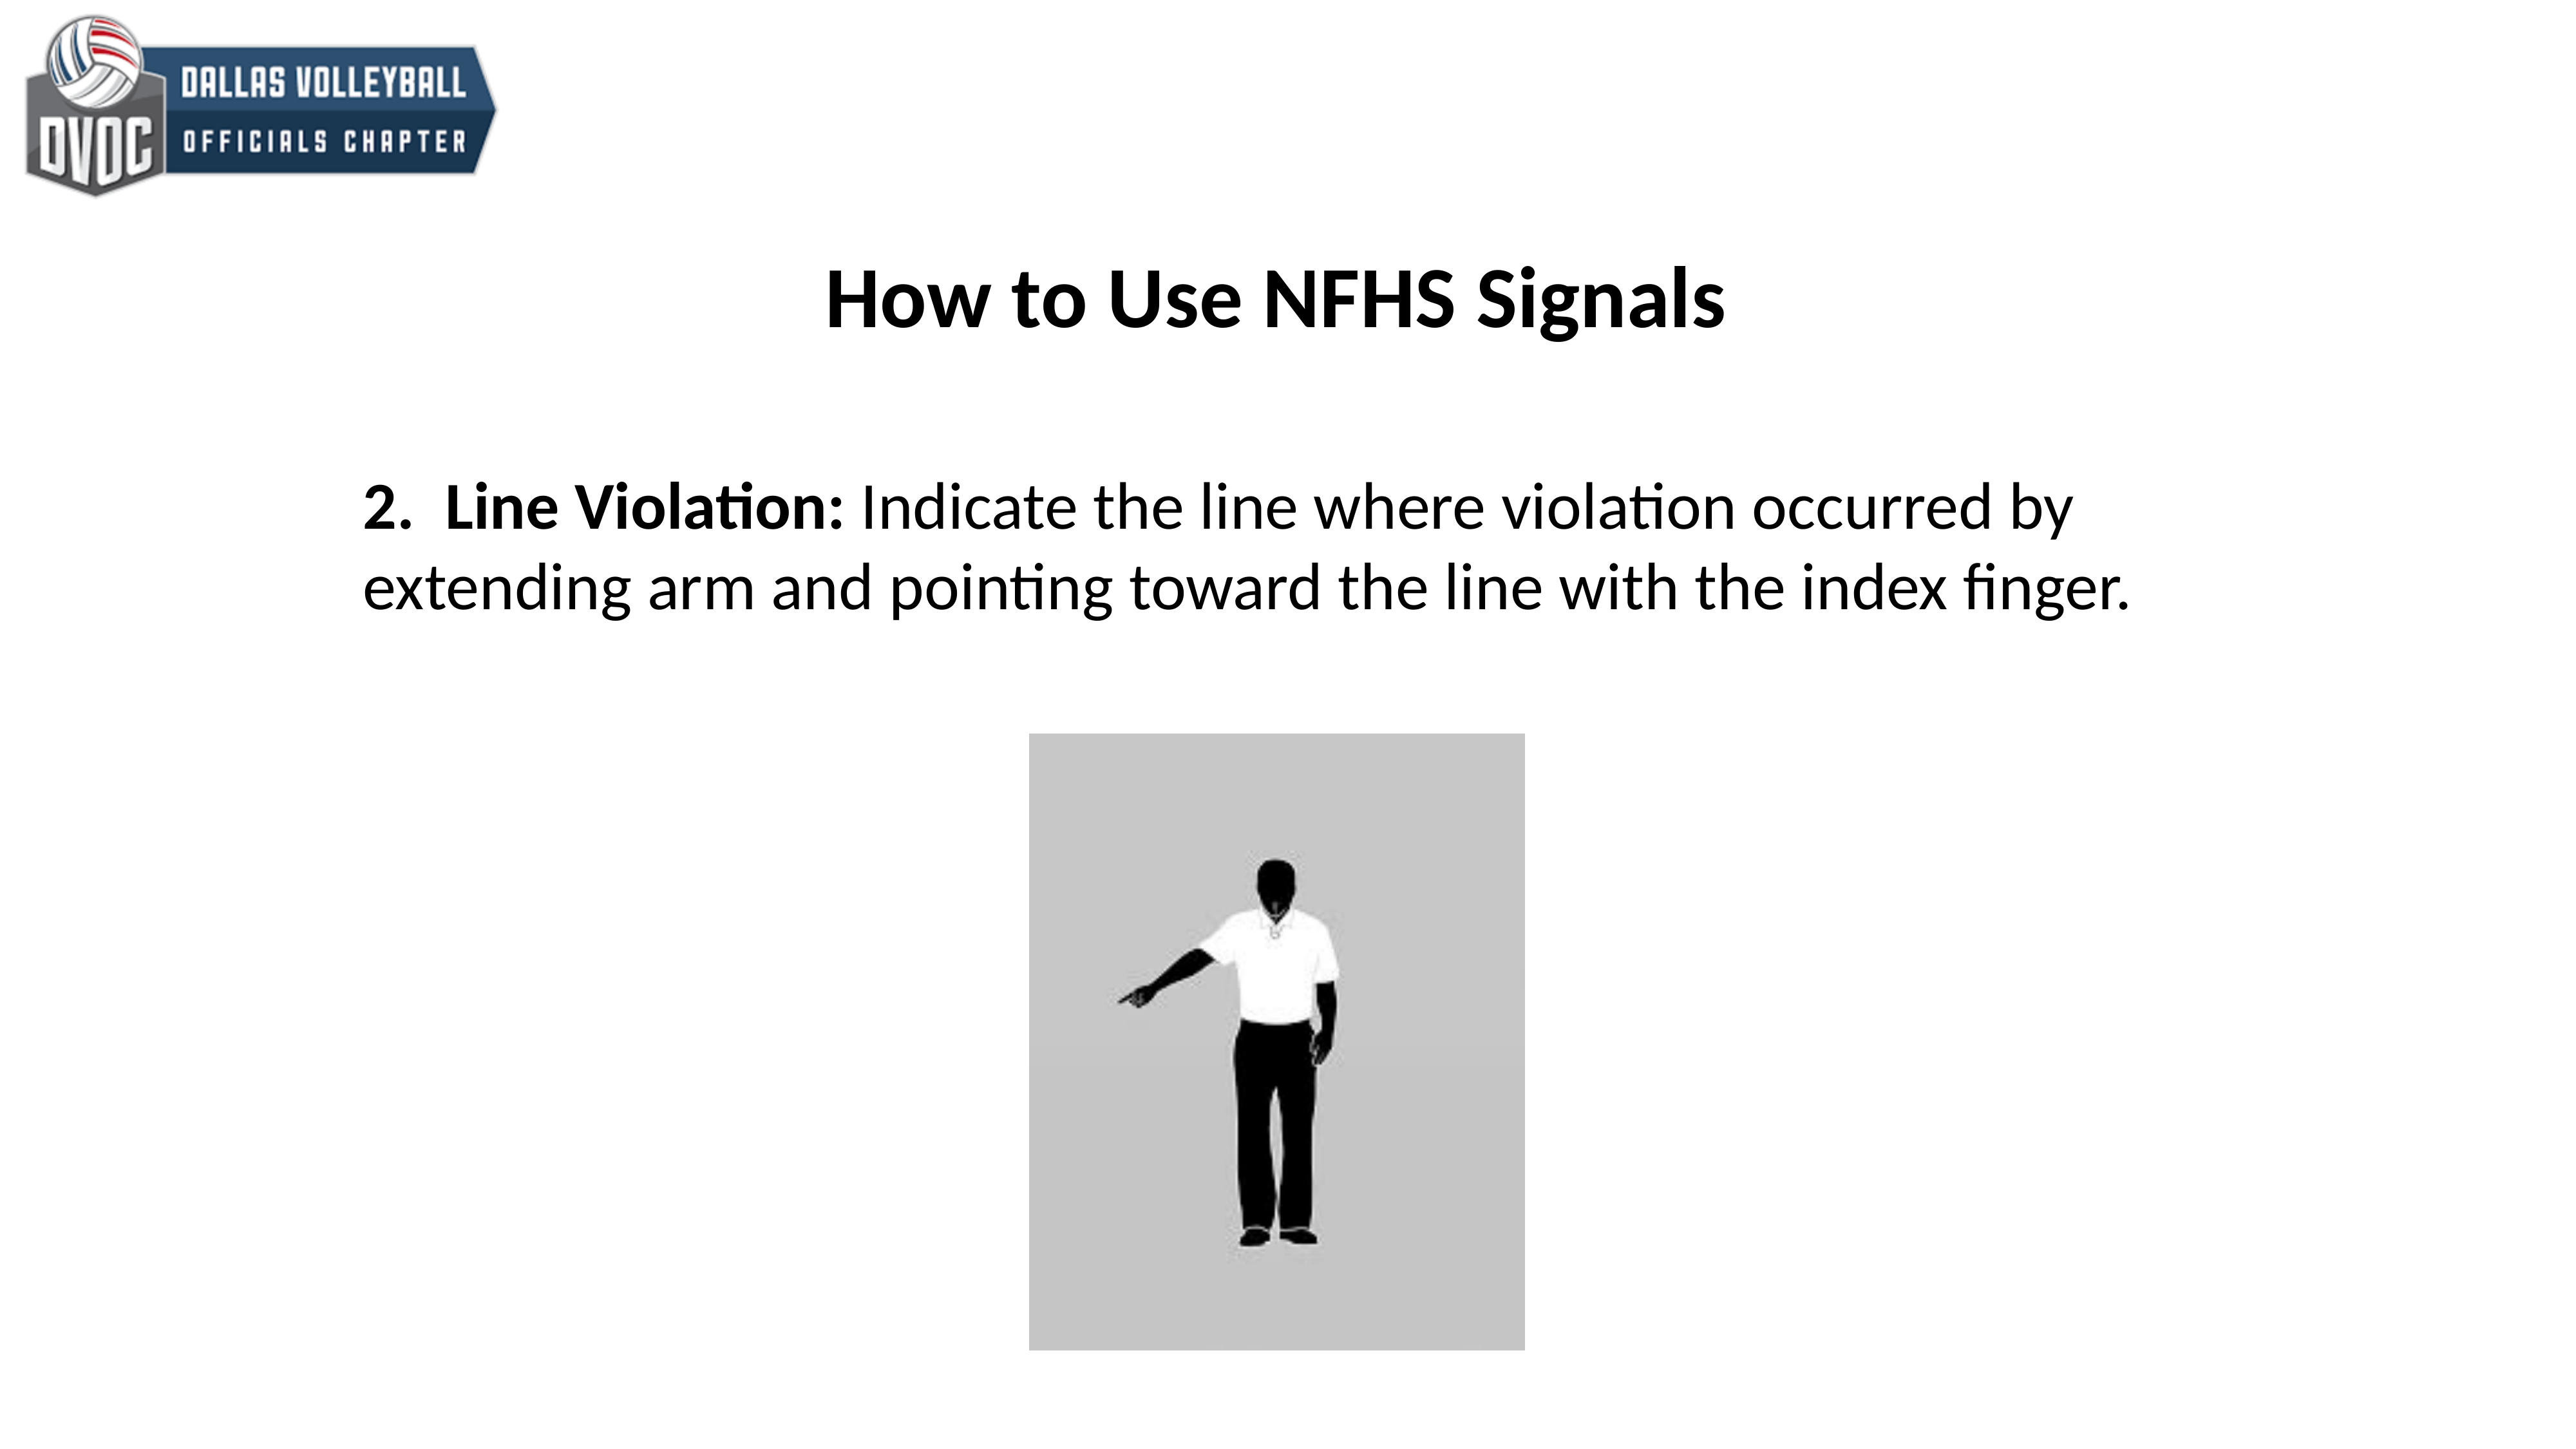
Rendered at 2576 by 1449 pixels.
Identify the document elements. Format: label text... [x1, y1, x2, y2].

picture [0, 0, 524, 220]
title How to Use NFHS Signals [318, 204, 2234, 381]
picture [1029, 734, 1525, 1350]
list 2. Line Violation: Indicate the line where violation occurred by extending arm and pointing toward the line with the index finger. [351, 451, 2217, 667]
